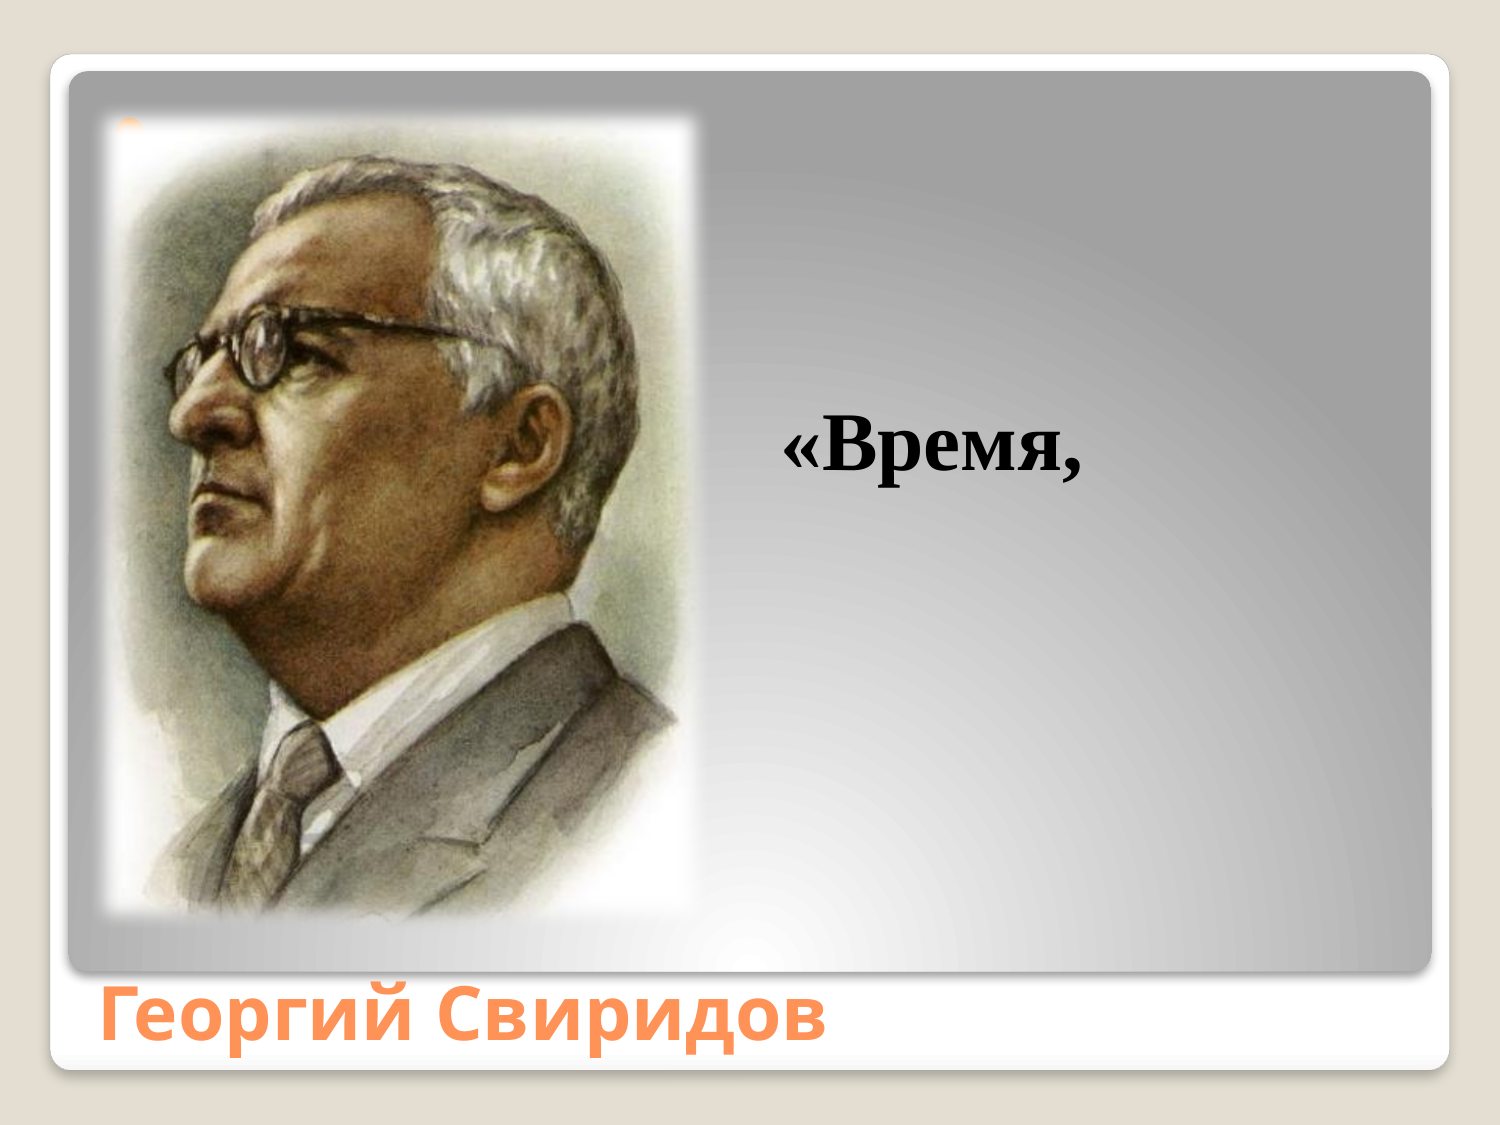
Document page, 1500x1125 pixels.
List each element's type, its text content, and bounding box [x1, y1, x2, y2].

list «Время, вперед!» [82, 86, 1425, 774]
picture [87, 99, 713, 932]
title Георгий Свиридов [82, 817, 1425, 1063]
